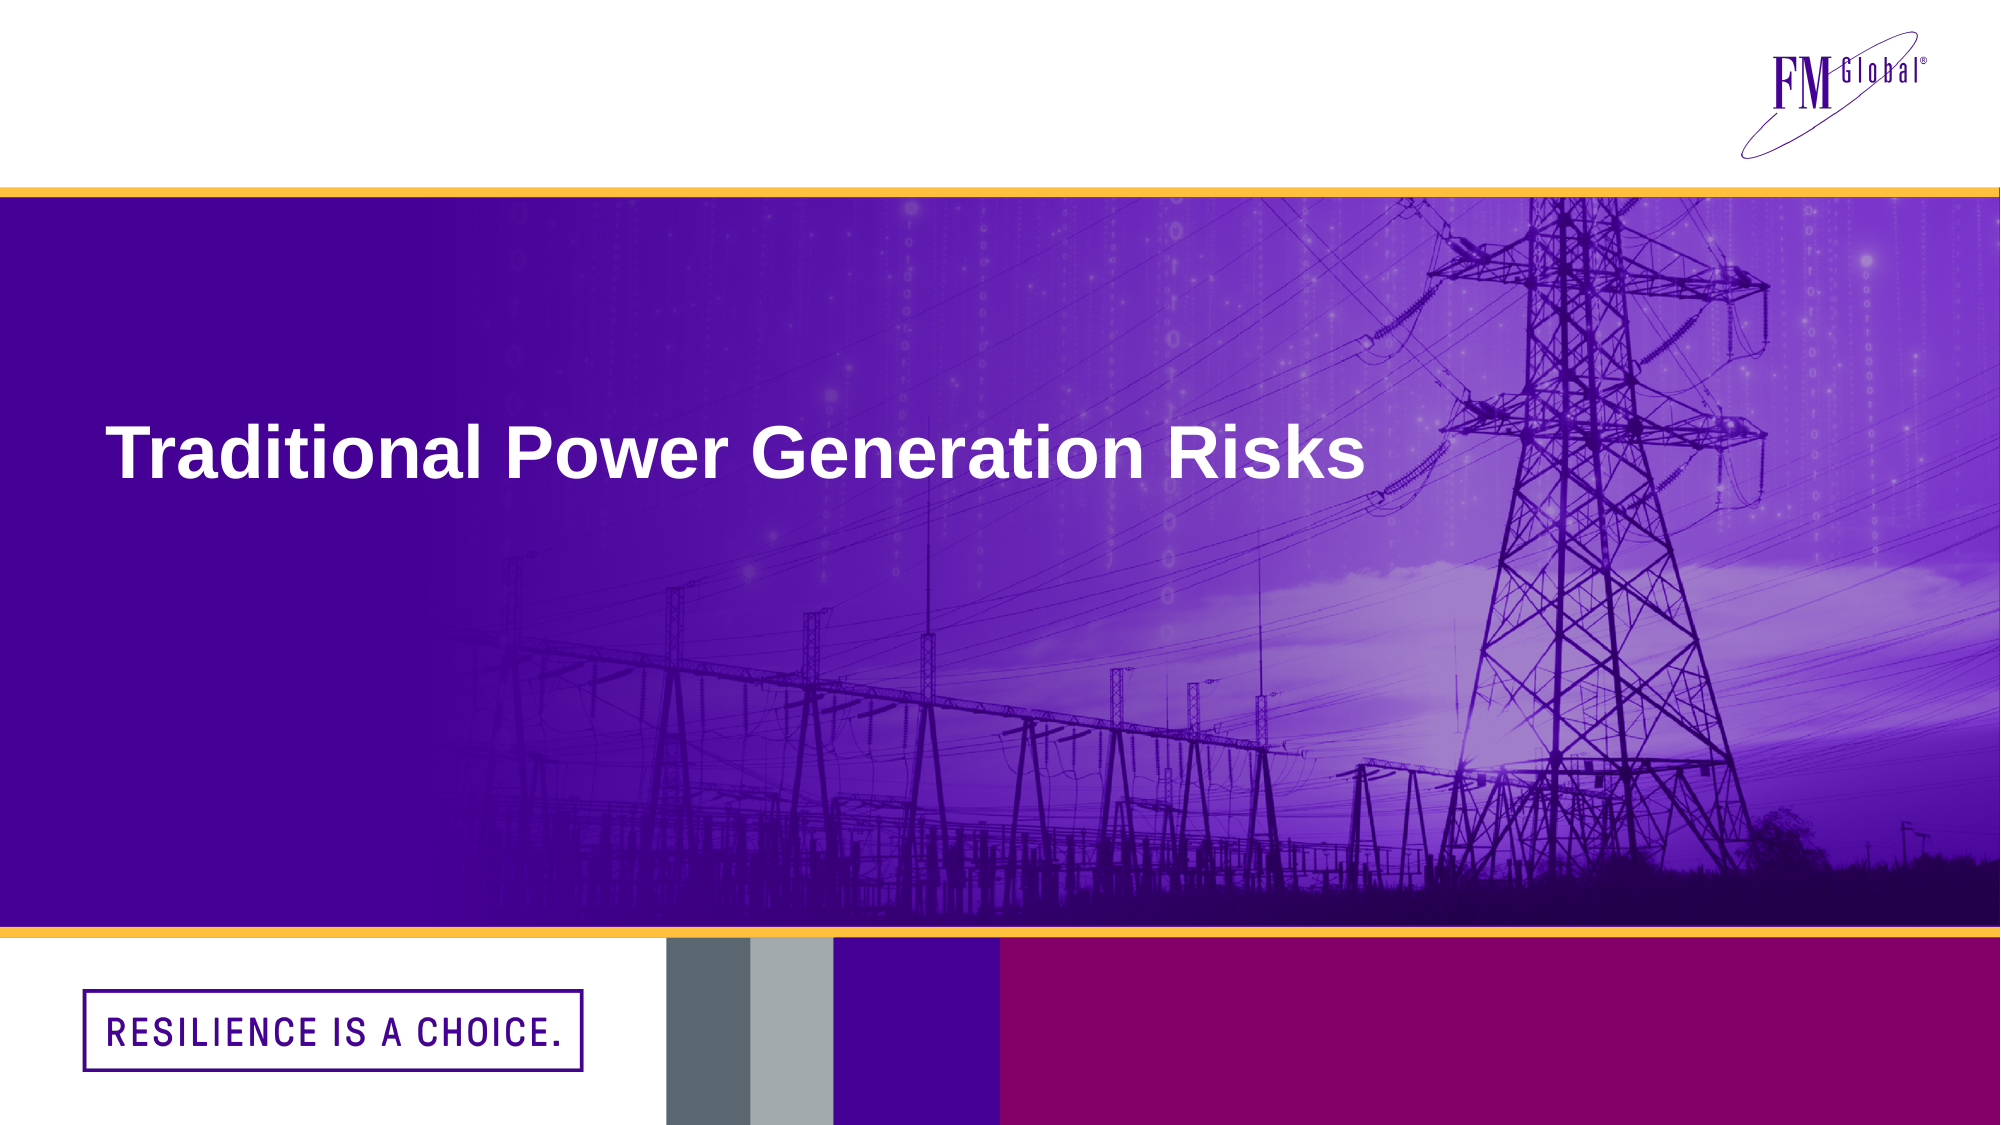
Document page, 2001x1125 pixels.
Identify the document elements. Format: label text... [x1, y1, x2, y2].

picture [0, 197, 2000, 925]
picture [1741, 31, 1927, 159]
title Traditional Power Generation Risks [60, 375, 1845, 525]
picture [82, 989, 584, 1072]
